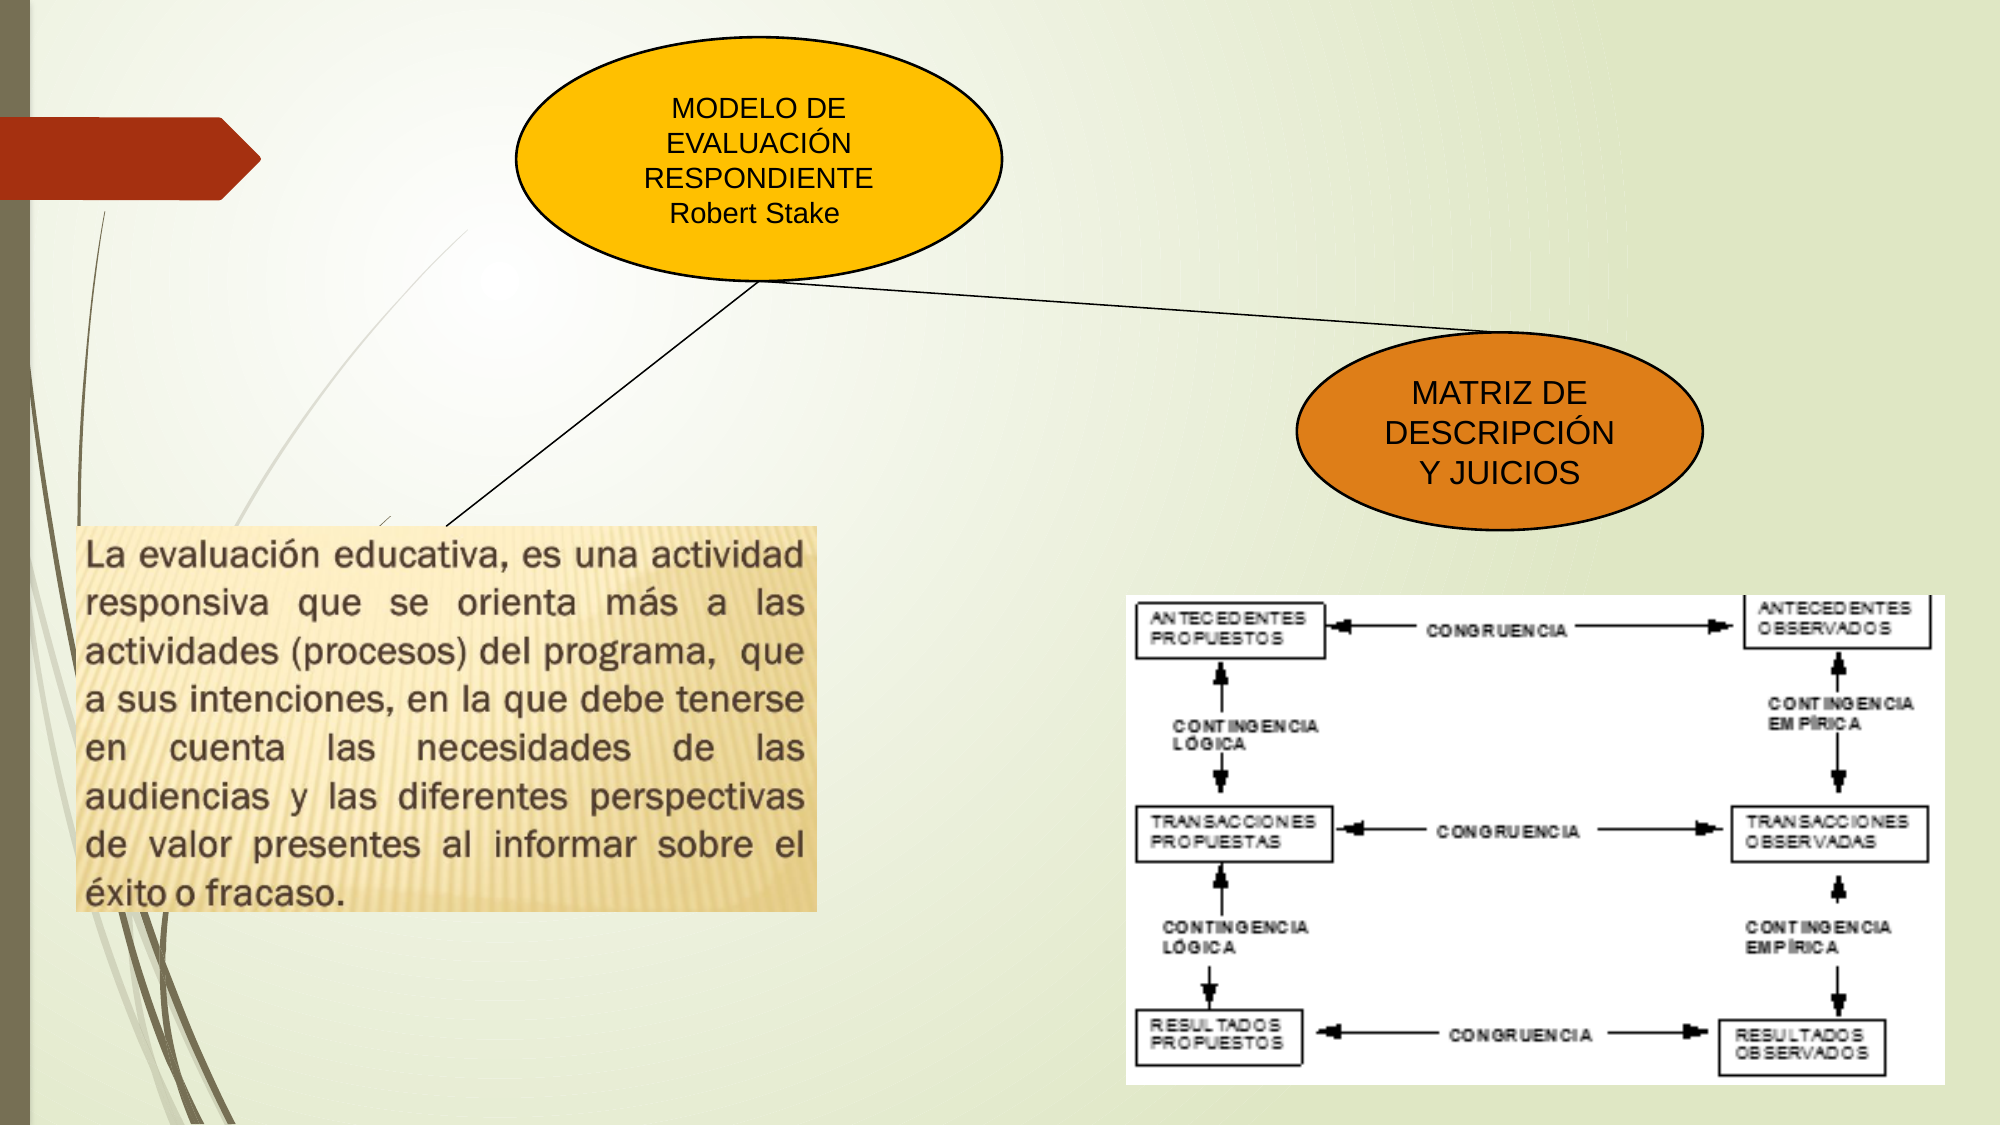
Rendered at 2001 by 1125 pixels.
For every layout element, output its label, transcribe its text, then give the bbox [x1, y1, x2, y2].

text_box MODELO DE EVALUACIÓN RESPONDIENTE Robert Stake [514, 35, 1004, 280]
picture [1126, 595, 1945, 1086]
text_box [446, 280, 760, 527]
picture [75, 525, 817, 913]
text_box MATRIZ DE DESCRIPCIÓN Y JUICIOS [1295, 331, 1705, 532]
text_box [758, 280, 1500, 333]
